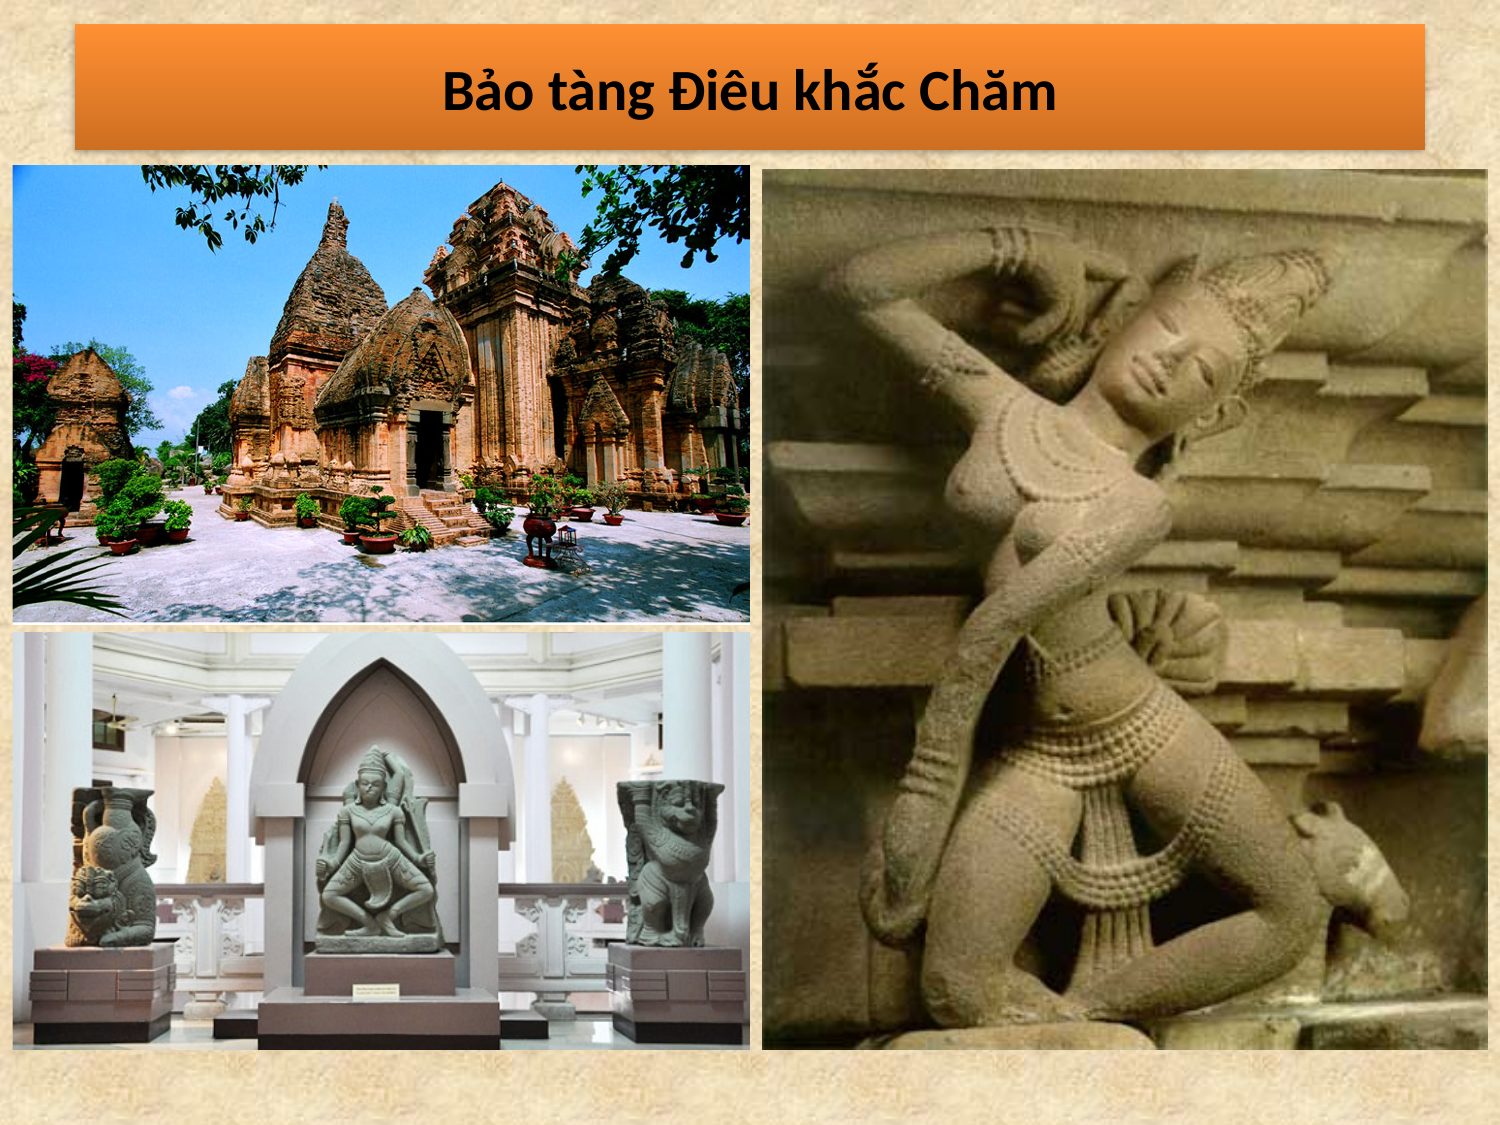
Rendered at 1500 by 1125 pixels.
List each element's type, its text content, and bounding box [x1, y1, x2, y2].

title Bảo tàng Điêu khắc Chăm [75, 24, 1425, 150]
picture [0, 0, 1500, 1125]
